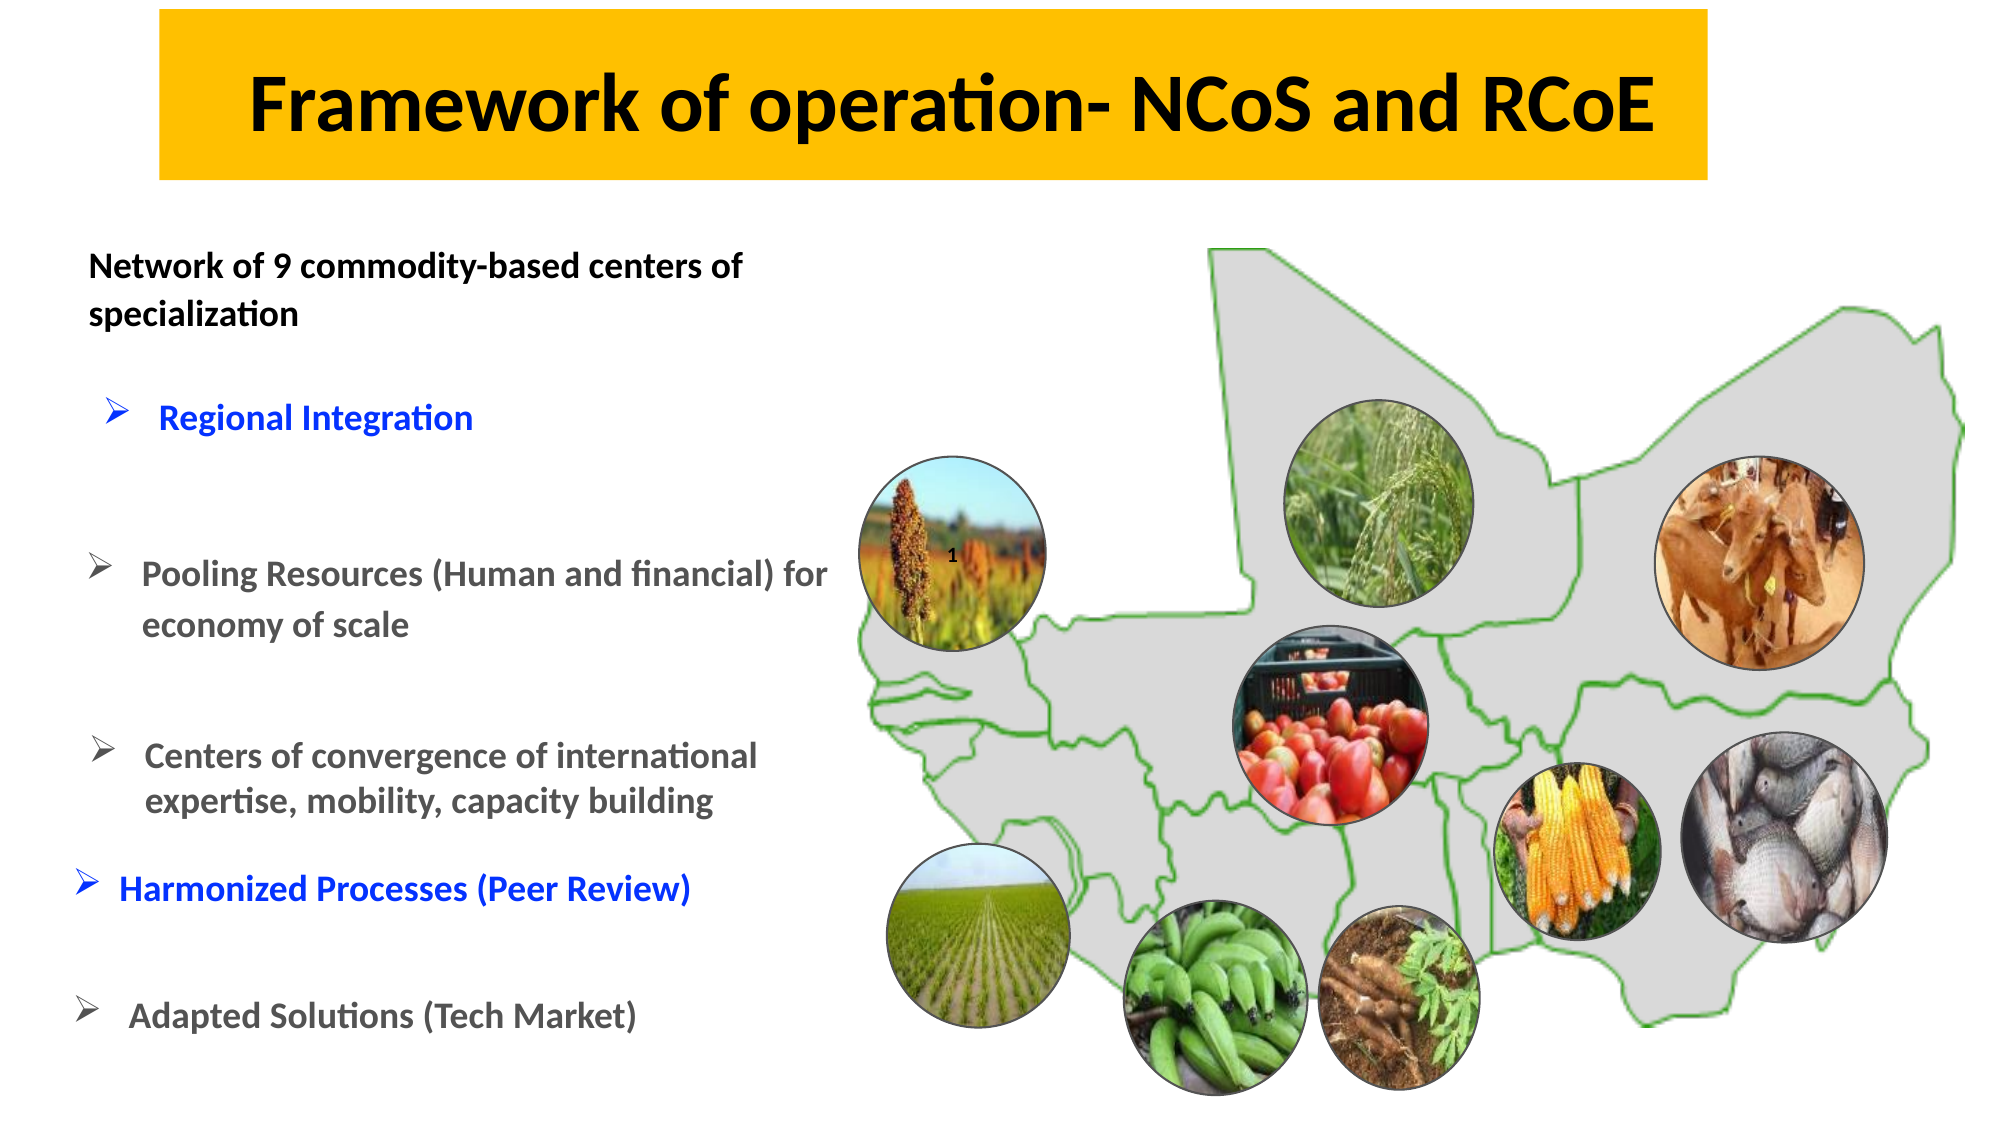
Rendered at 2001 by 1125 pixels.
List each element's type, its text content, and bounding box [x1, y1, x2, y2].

text_box Harmonized Processes (Peer Review) [39, 856, 837, 917]
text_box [857, 247, 1965, 1096]
text_box Adapted Solutions (Tech Market) [39, 950, 706, 1059]
text_box Centers of convergence of international expertise, mobility, capacity building [73, 696, 857, 829]
text_box Pooling Resources (Human and financial) for economy of scale [70, 534, 857, 653]
text_box Network of 9 commodity-based centers of specialization [73, 230, 904, 342]
text_box Regional Integration [87, 378, 810, 446]
text_box Framework of operation- NCoS and RCoE [159, 9, 1708, 181]
